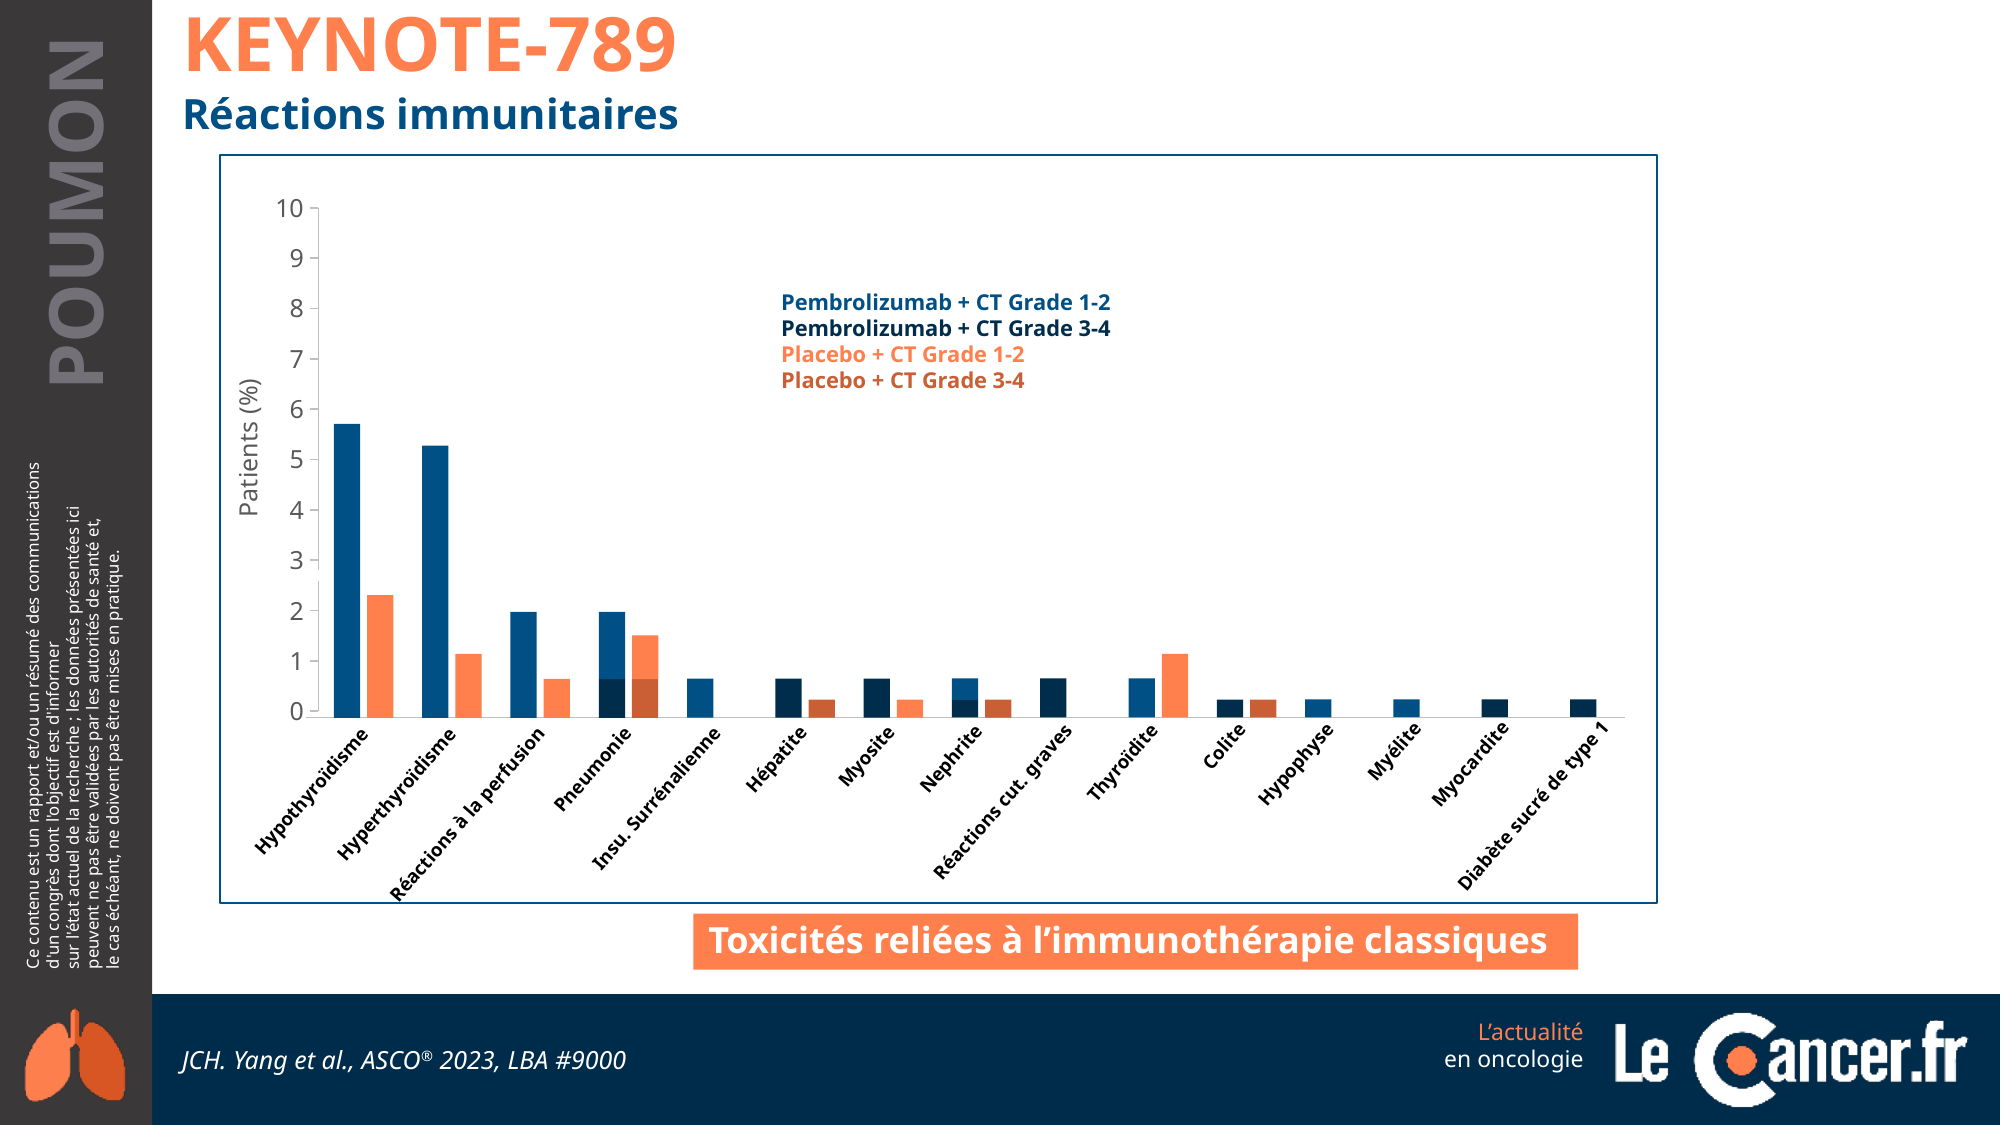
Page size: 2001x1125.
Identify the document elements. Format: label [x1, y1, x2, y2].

text_box [219, 154, 1657, 1003]
list [153, 0, 2000, 142]
list [166, 1040, 1014, 1081]
picture [18, 994, 134, 1112]
picture [1598, 1002, 1977, 1117]
